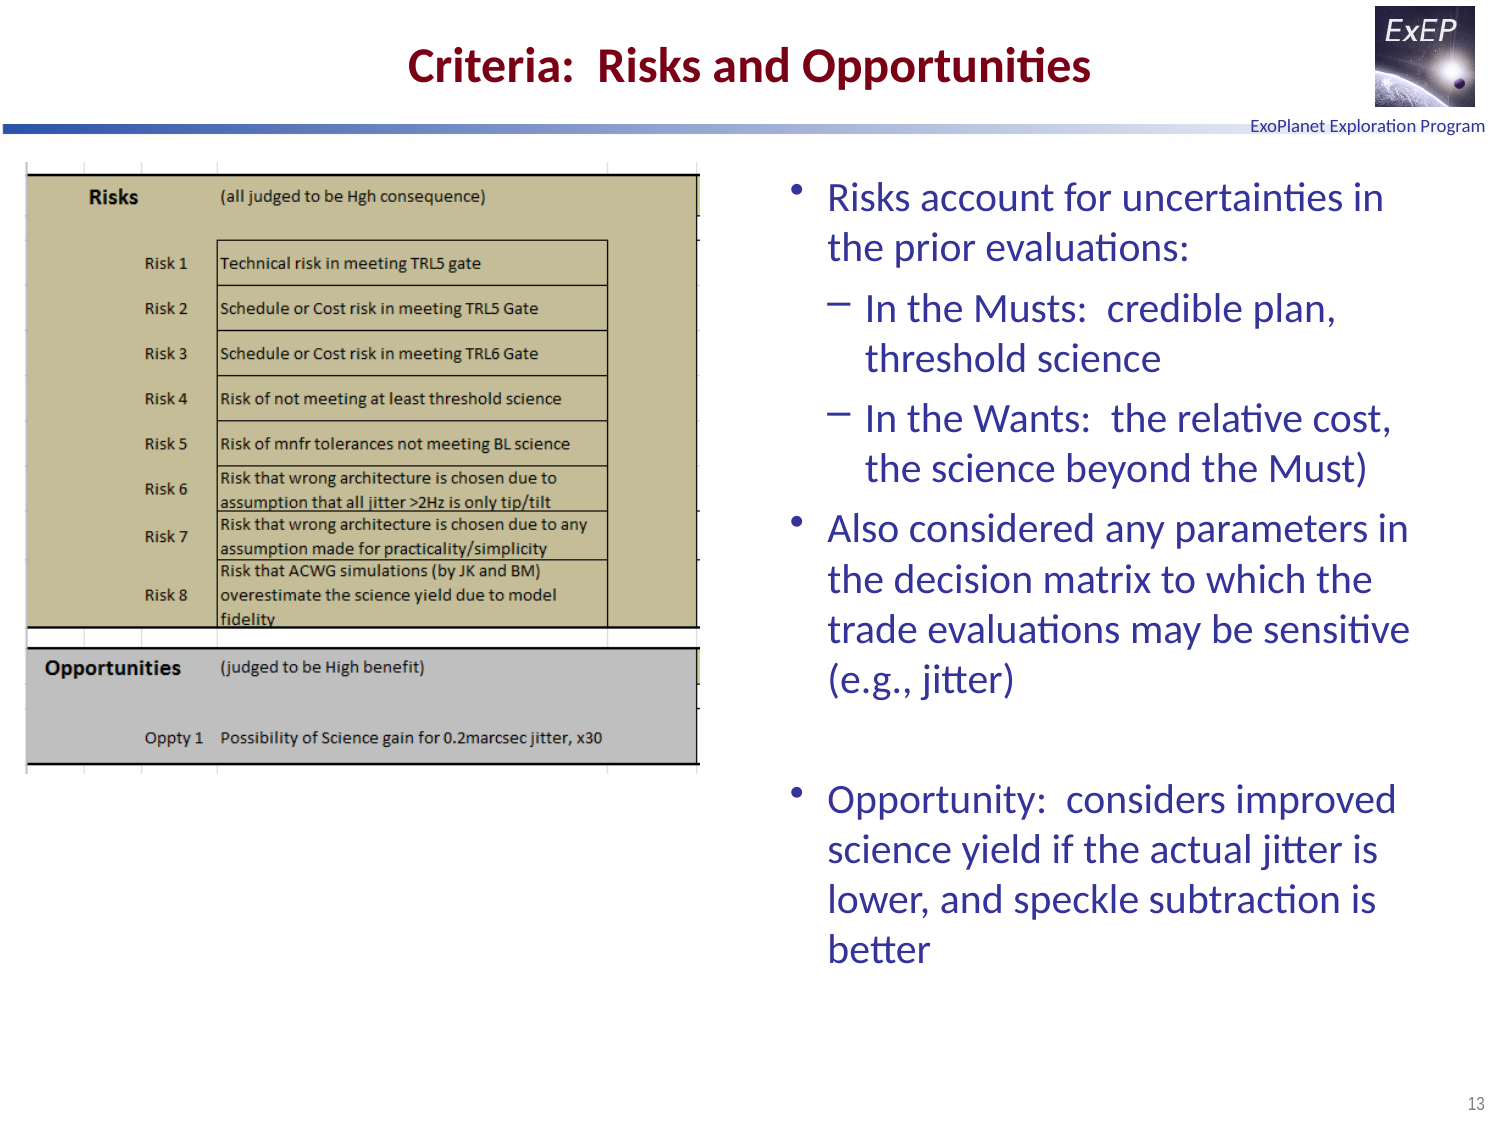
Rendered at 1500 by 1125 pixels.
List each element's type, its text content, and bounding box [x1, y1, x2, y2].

picture [0, 126, 1500, 143]
list Risks account for uncertainties in the prior evaluations: In the Musts: credible plan, threshold science In the Wants: the relative cost, the science beyond the Must) Also considered any parameters in the decision matrix to which the trade evaluations may be sensitive (e.g., jitter) Opportunity: considers improved science yield if the actual jitter is lower, and speckle subtraction is better [774, 162, 1463, 1076]
picture [24, 162, 701, 774]
title Criteria: Risks and Opportunities [0, 0, 1500, 126]
slide_number 13 [1411, 1086, 1500, 1125]
